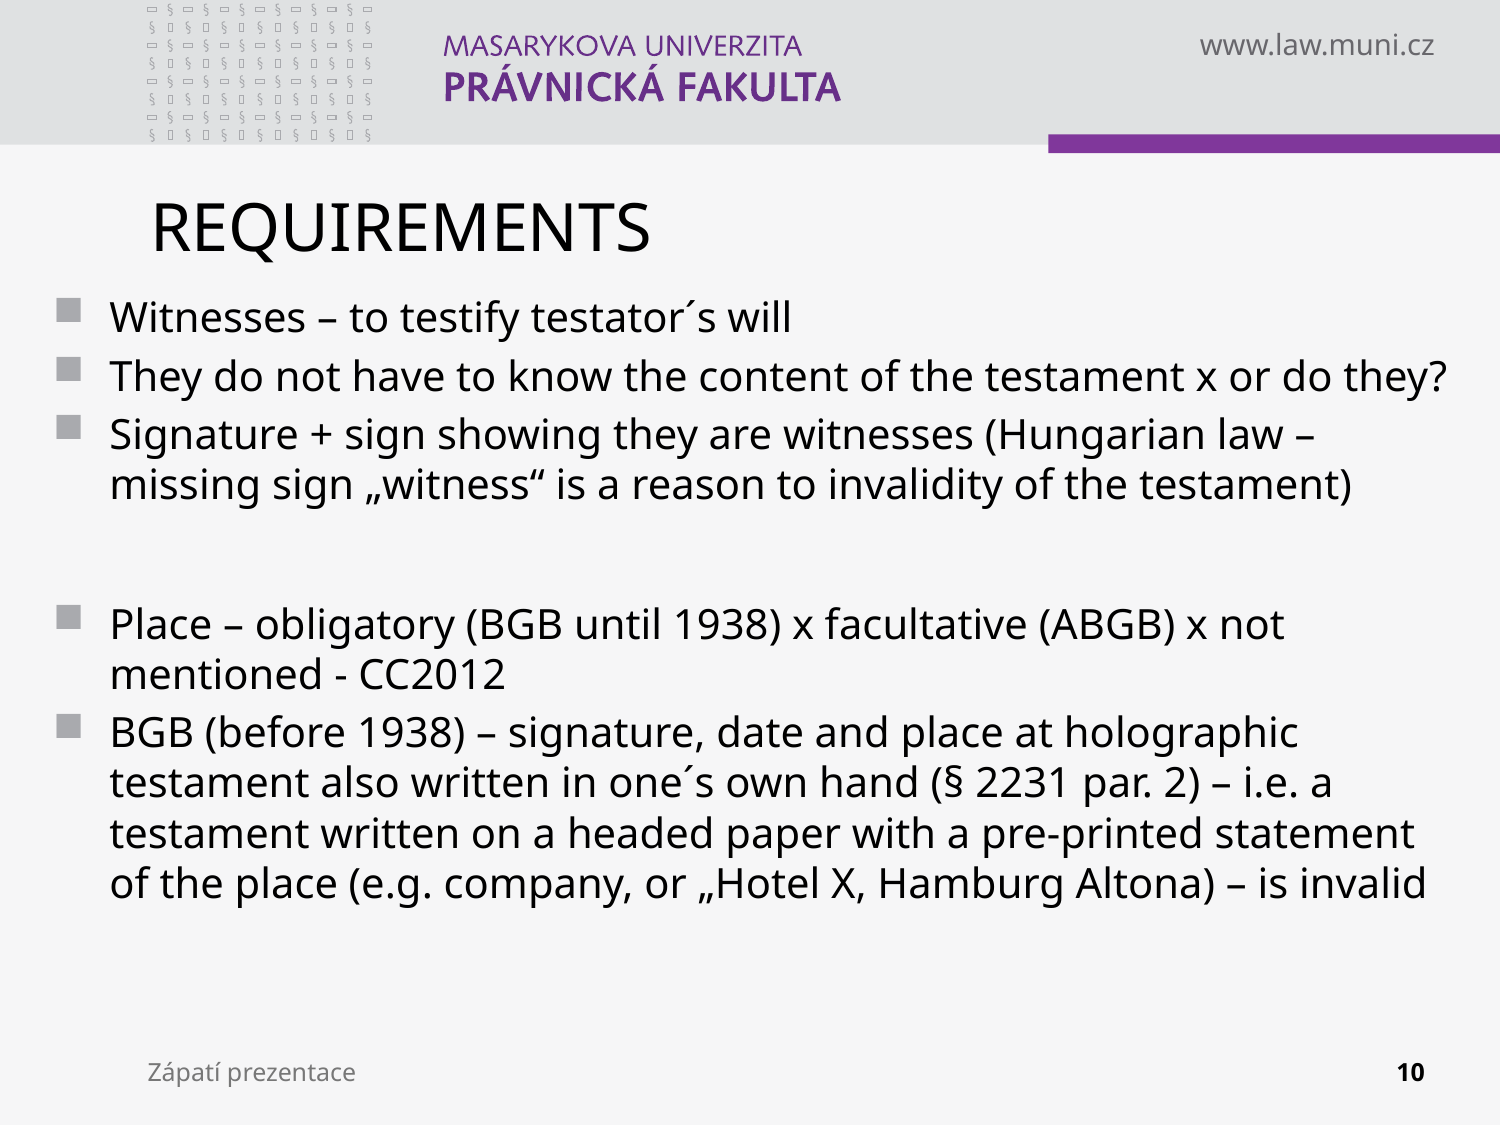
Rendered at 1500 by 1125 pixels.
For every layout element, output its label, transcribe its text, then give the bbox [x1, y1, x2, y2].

title REQUIREMENTS [150, 184, 1425, 268]
footer Zápatí prezentace [147, 1056, 1269, 1100]
list Witnesses – to testify testator´s will They do not have to know the content of the testament x or do they? Signature + sign showing they are witnesses (Hungarian law – missing sign „witness“ is a reason to invalidity of the testament) [53, 290, 1471, 539]
slide_number 10 [1316, 1056, 1425, 1100]
list Place – obligatory (BGB until 1938) x facultative (ABGB) x not mentioned - CC2012 BGB (before 1938) – signature, date and place at holographic testament also written in one´s own hand (§ 2231 par. 2) – i.e. a testament written on a headed paper with a pre-printed statement of the place (e.g. company, or „Hotel X, Hamburg Altona) – is invalid [53, 597, 1459, 1006]
